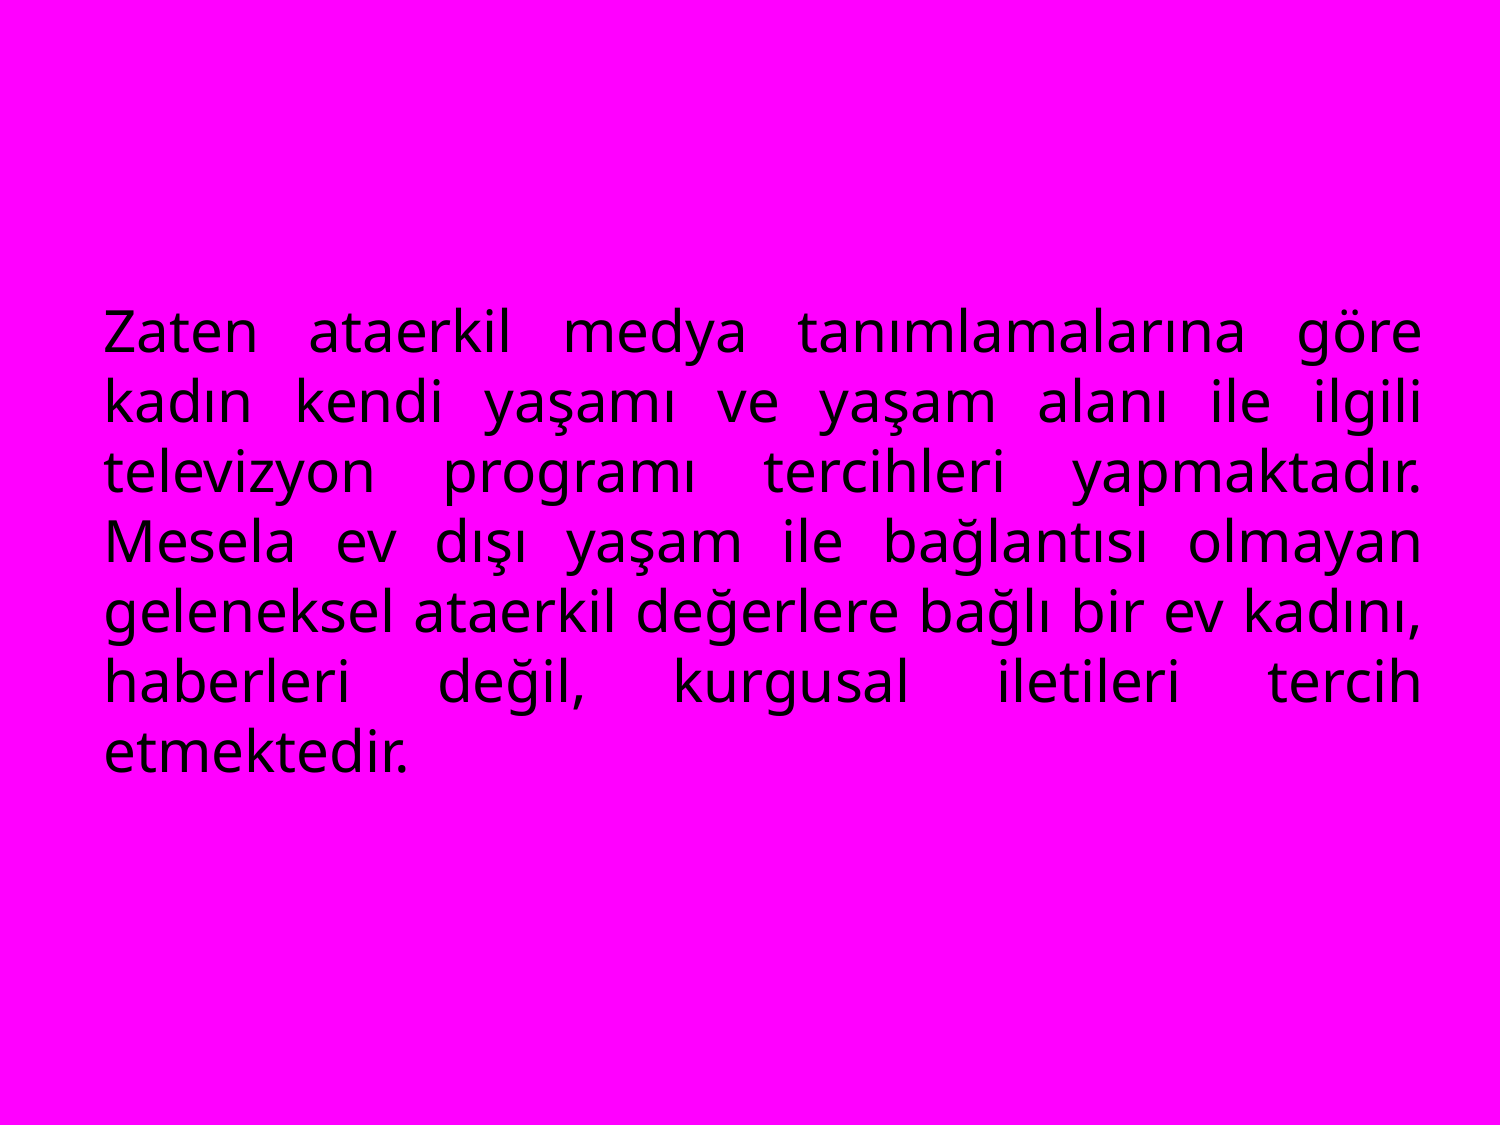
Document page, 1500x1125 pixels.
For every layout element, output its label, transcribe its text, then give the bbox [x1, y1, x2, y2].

title Zaten ataerkil medya tanımlamalarına göre kadın kendi yaşamı ve yaşam alanı ile ilgili televizyon programı tercihleri yapmaktadır. Mesela ev dışı yaşam ile bağlantısı olmayan geleneksel ataerkil değerlere bağlı bir ev kadını, haberleri değil, kurgusal iletileri tercih etmektedir. [88, 148, 1439, 930]
